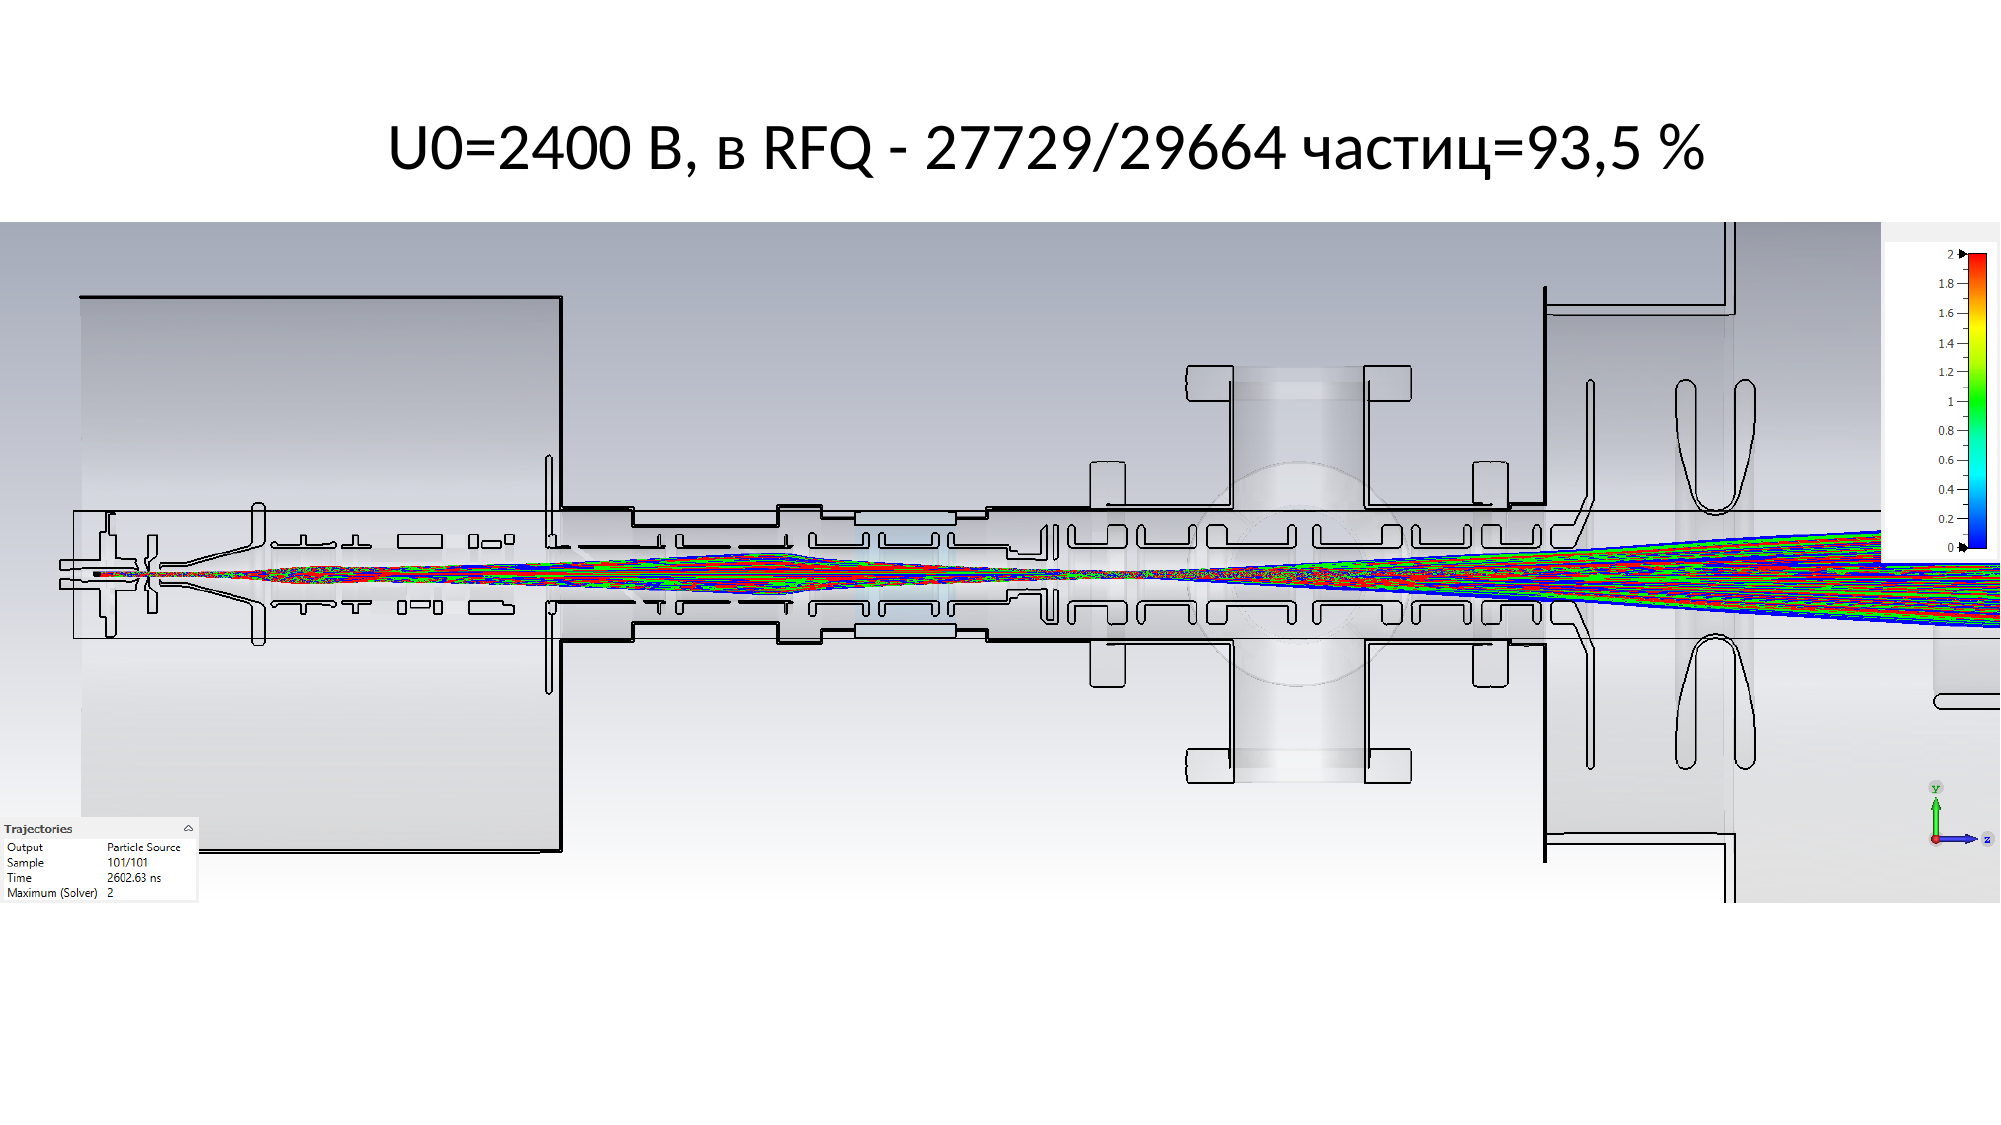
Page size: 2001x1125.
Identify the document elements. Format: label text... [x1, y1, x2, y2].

picture [0, 222, 2000, 903]
text_box U0=2400 В, в RFQ - 27729/29664 частиц=93,5 % [367, 92, 1727, 193]
